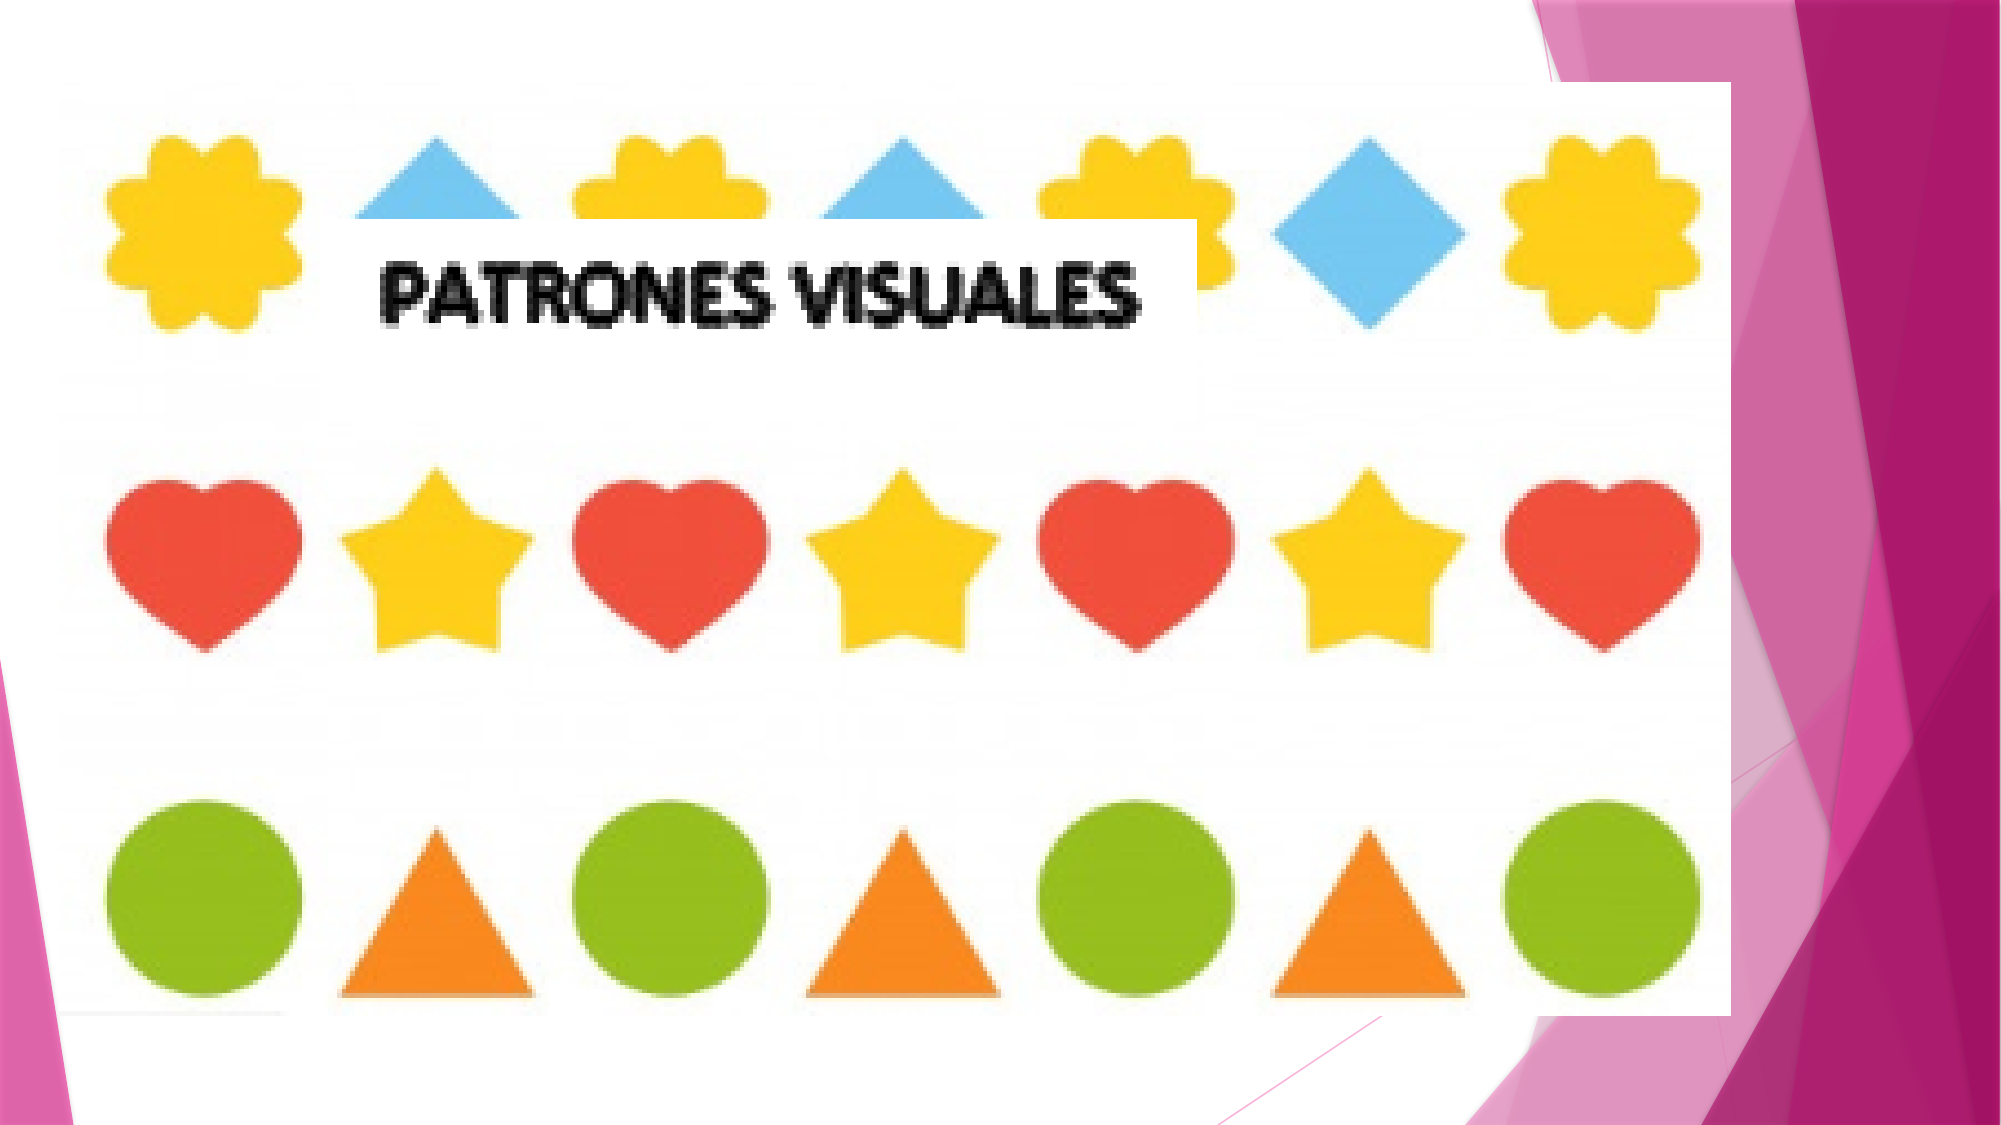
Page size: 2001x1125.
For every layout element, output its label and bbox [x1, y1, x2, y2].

picture [58, 82, 1731, 1017]
